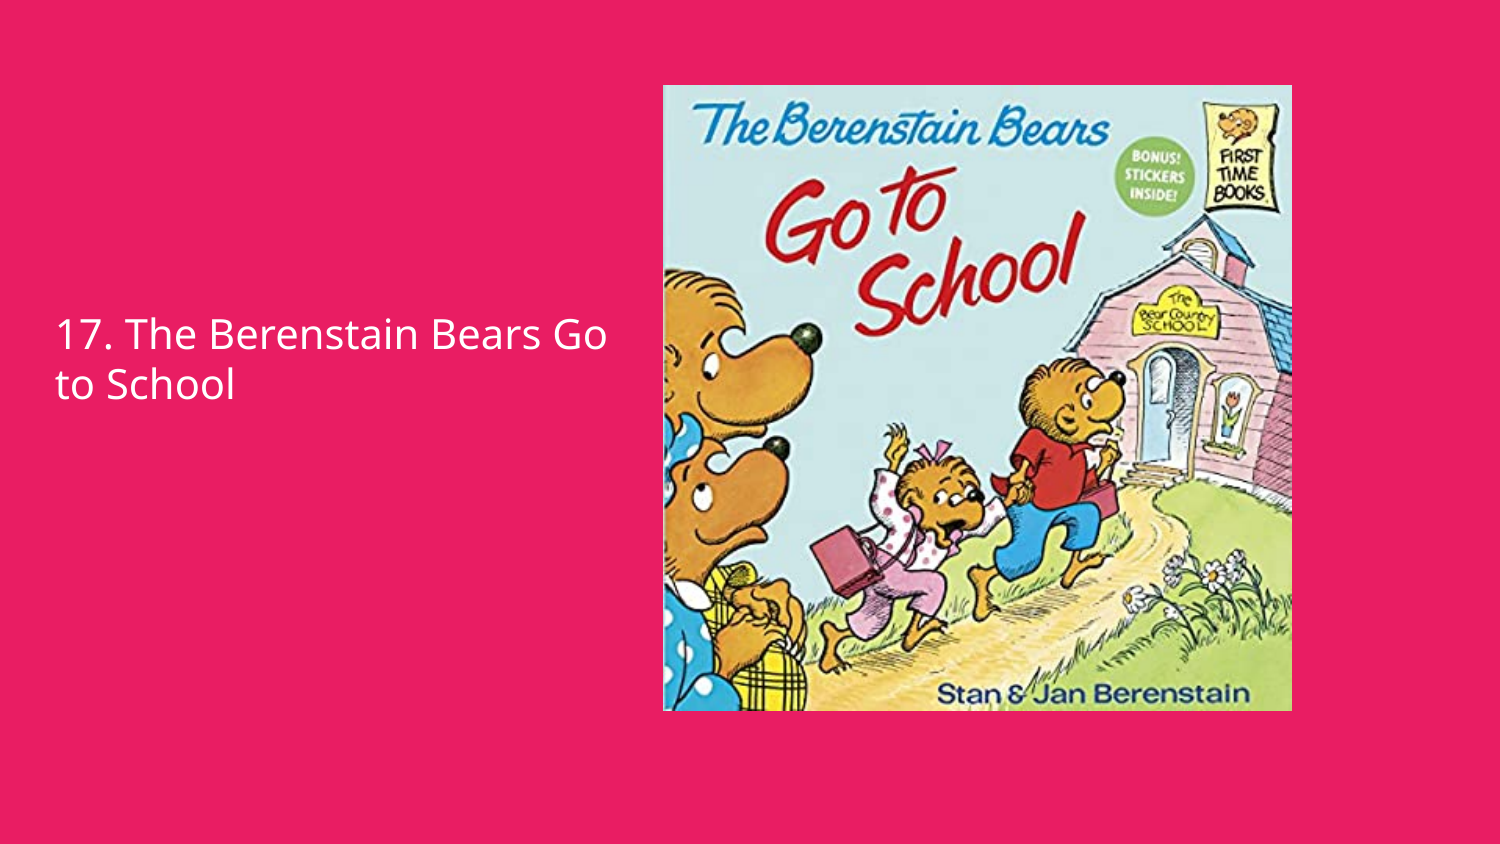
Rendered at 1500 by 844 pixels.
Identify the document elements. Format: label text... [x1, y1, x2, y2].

text_box 17. The Berenstain Bears Go to School [40, 293, 653, 383]
picture [663, 84, 1292, 711]
